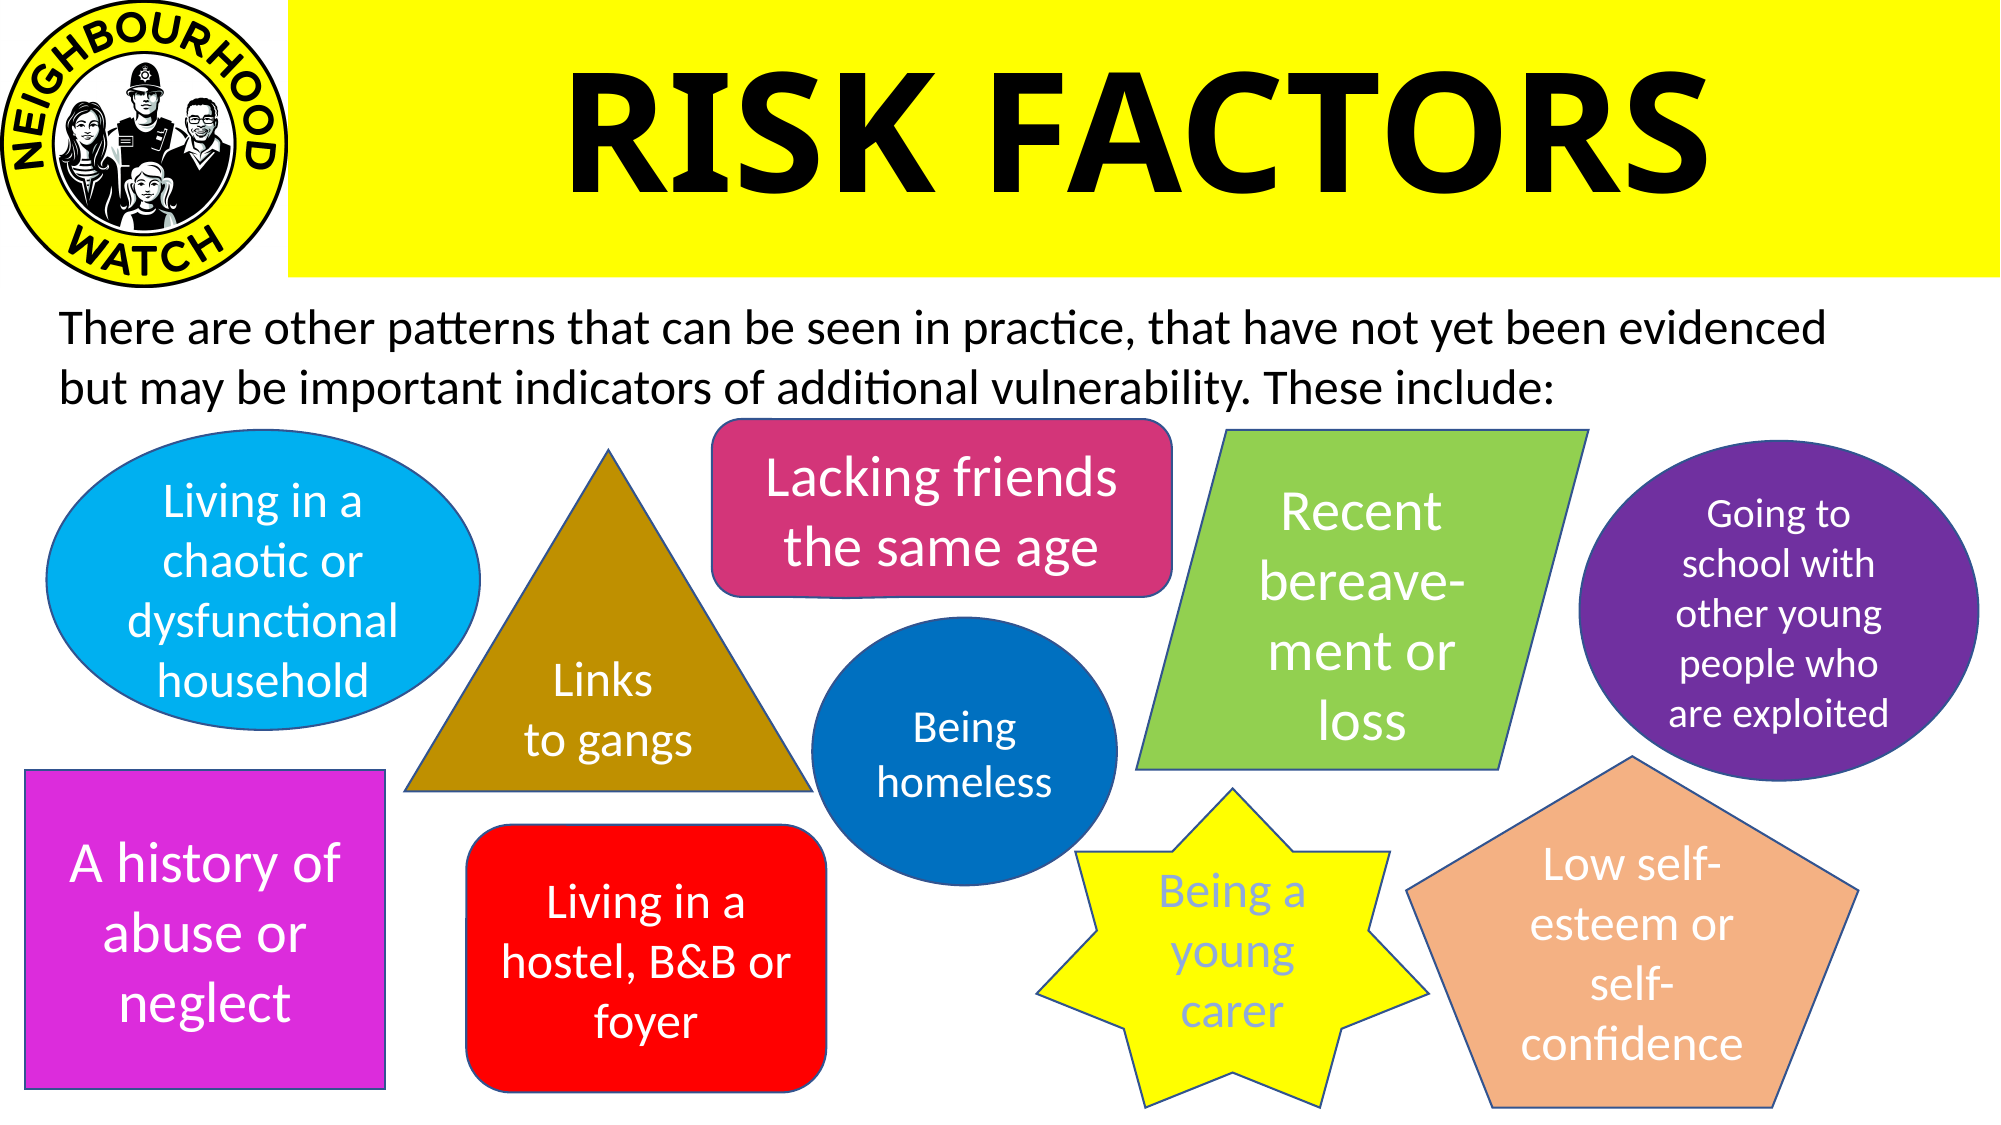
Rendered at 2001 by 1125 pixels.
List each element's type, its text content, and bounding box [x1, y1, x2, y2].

text_box Recent bereave-ment or loss [1134, 428, 1590, 771]
text_box There are other patterns that can be seen in practice, that have not yet been evidenced but may be important indicators of additional vulnerability. These include: [43, 287, 1904, 467]
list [0, 0, 288, 288]
text_box Living in a hostel, B&B or foyer [465, 823, 828, 1094]
title RISK FACTORS [288, 0, 2000, 278]
text_box Low self-esteem or self-confidence [1404, 755, 1860, 1109]
text_box Lacking friends the same age [710, 417, 1173, 600]
text_box Going to school with other young people who are exploited [1578, 439, 1980, 782]
text_box Being homeless [811, 616, 1118, 887]
text_box [849, 598, 1150, 703]
text_box Living in a chaotic or dysfunctional household [45, 428, 481, 731]
text_box Being a young carer [1034, 787, 1431, 1110]
text_box A history of abuse or neglect [24, 769, 386, 1090]
text_box Links to gangs [402, 447, 815, 793]
